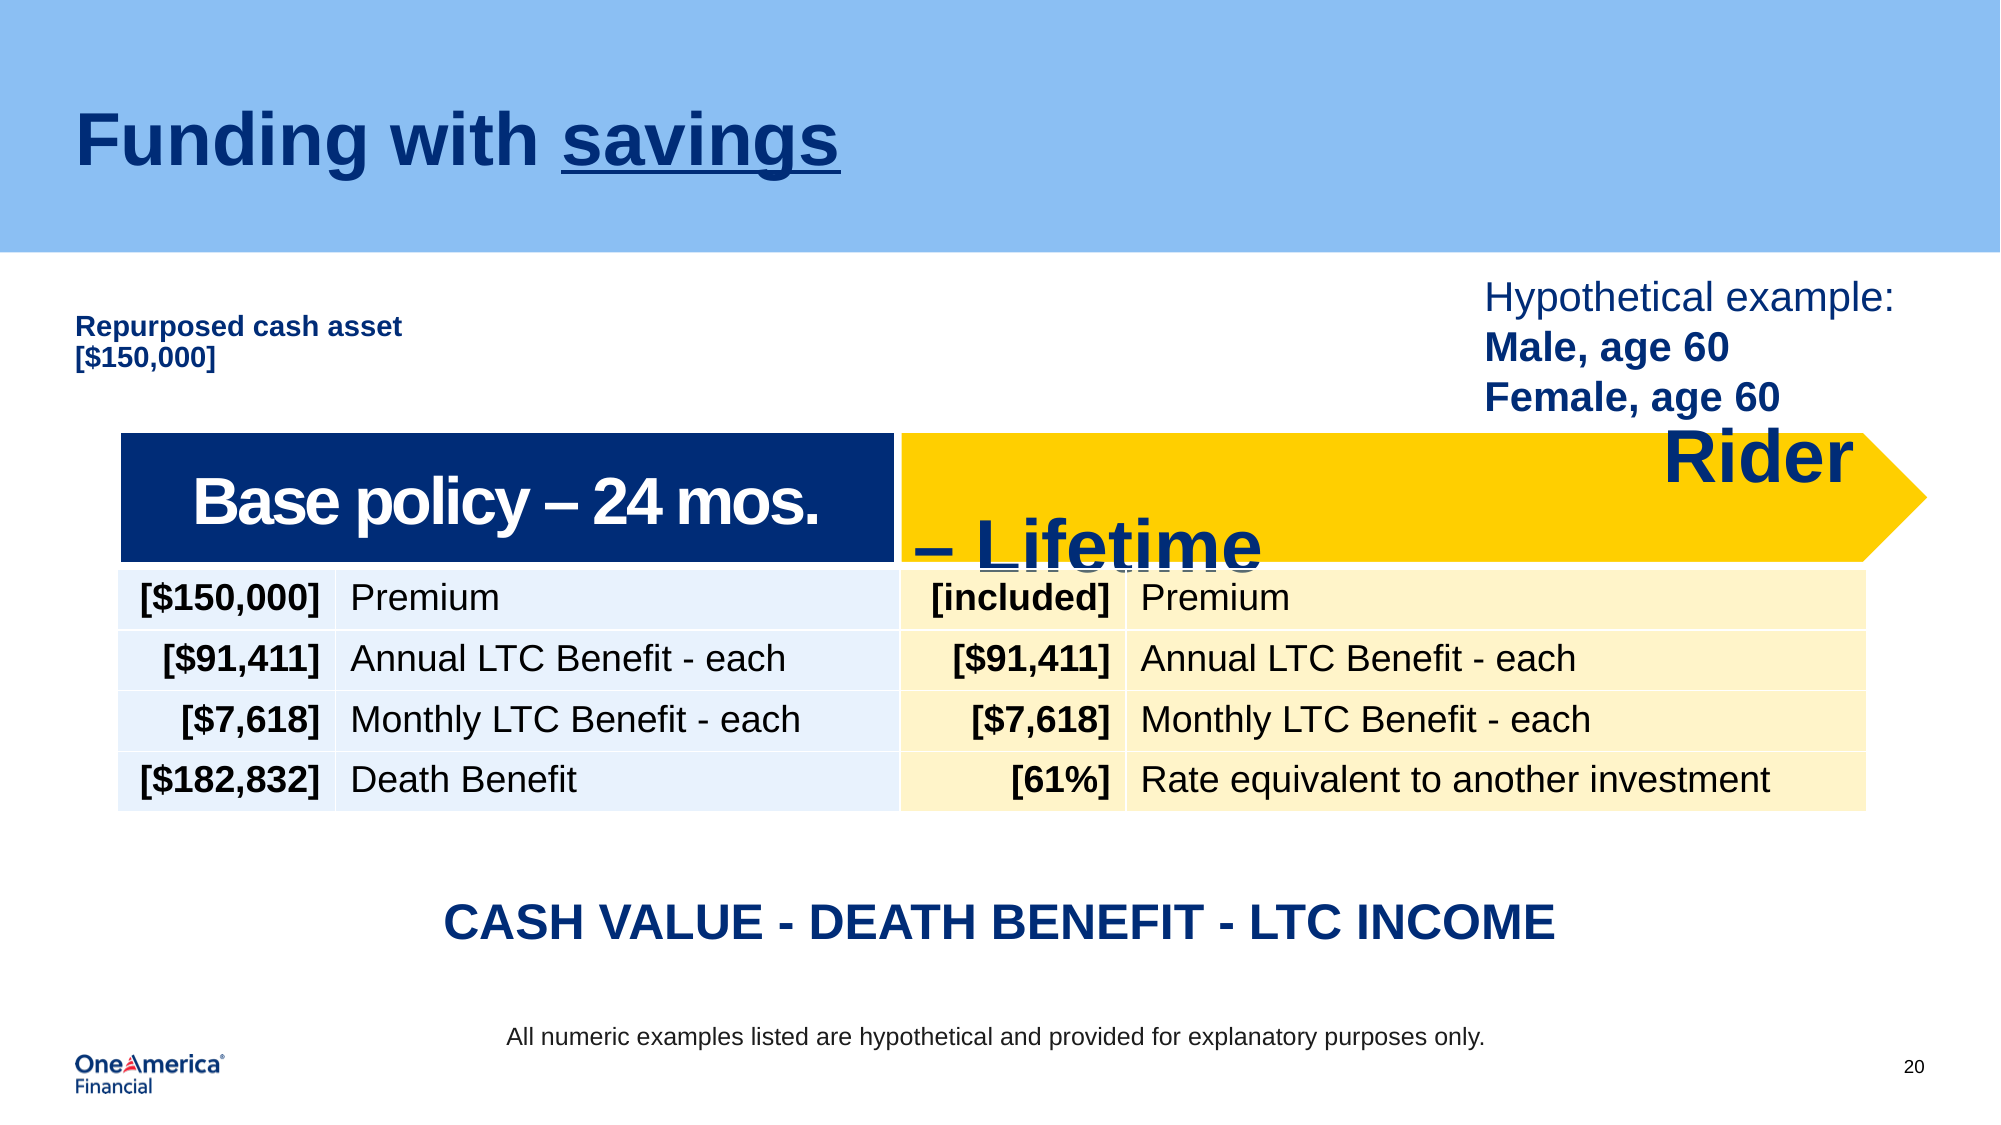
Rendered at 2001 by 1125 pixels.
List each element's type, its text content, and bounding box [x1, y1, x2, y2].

table_cell [$91,411] [118, 631, 335, 690]
table_cell [$7,618] [901, 691, 1125, 751]
table_cell Monthly LTC Benefit - each [336, 691, 899, 751]
table_cell Annual LTC Benefit - each [1127, 631, 1866, 690]
text_box Hypothetical example: Male, age 60 Female, age 60 [1469, 262, 1952, 428]
text_box Rider – Lifetime [897, 428, 1934, 567]
table_cell [61%] [901, 752, 1125, 811]
table_cell [$7,618] [118, 691, 335, 751]
table_cell Death Benefit [336, 752, 899, 811]
text_box Base policy – 24 mos. [116, 429, 898, 566]
table_cell [$182,832] [118, 752, 335, 811]
table_cell [$91,411] [901, 631, 1125, 690]
text_box Repurposed cash asset [$150,000] [75, 251, 558, 435]
picture [75, 1058, 225, 1094]
table_cell Annual LTC Benefit - each [336, 631, 899, 690]
text_box CASH VALUE - DEATH BENEFIT - LTC INCOME [165, 882, 1835, 958]
table_cell Monthly LTC Benefit - each [1127, 691, 1866, 751]
table_header Premium [336, 570, 899, 629]
table_header [included] [901, 570, 1125, 629]
table_header Premium [1127, 570, 1866, 629]
title Funding with savings [75, 61, 1925, 221]
table_cell Rate equivalent to another investment [1127, 752, 1866, 811]
text_box All numeric examples listed are hypothetical and provided for explanatory purposes only. [1, 1013, 2000, 1058]
table_header [$150,000] [118, 570, 335, 629]
